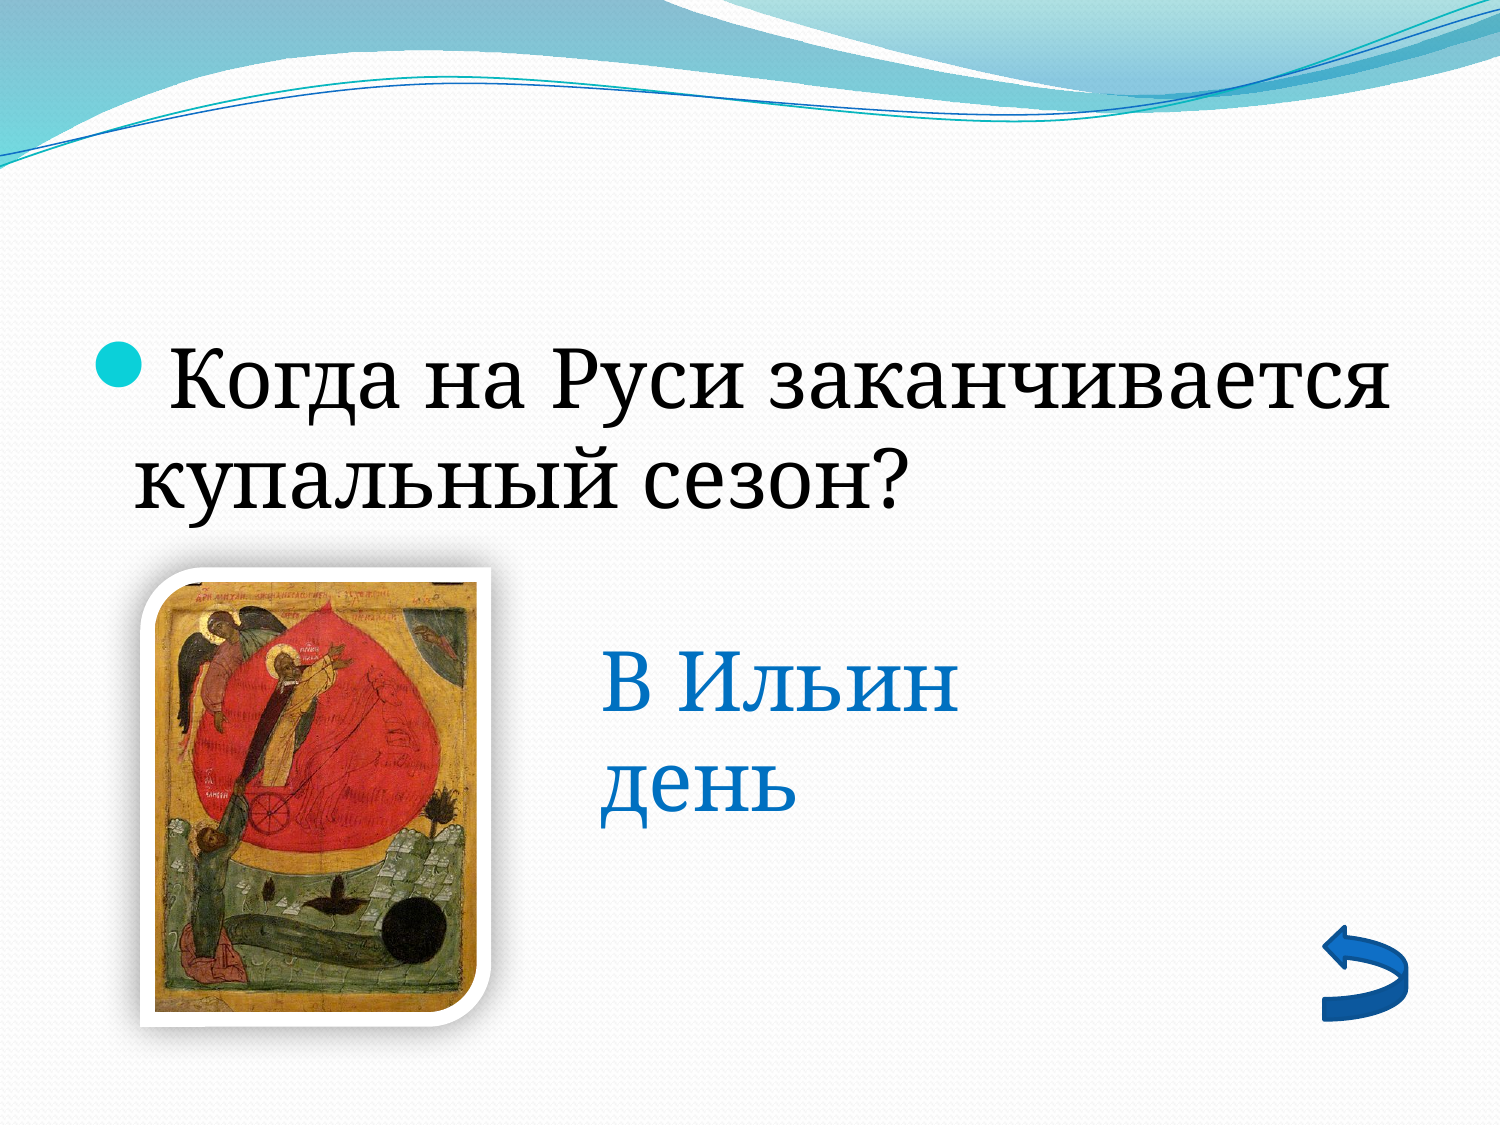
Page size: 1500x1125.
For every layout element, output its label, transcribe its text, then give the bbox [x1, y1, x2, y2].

text_box В Ильин день [585, 621, 1161, 836]
text_box [1322, 924, 1409, 1022]
picture [147, 574, 485, 1020]
list Когда на Руси заканчивается купальный сезон? [75, 317, 1425, 1038]
